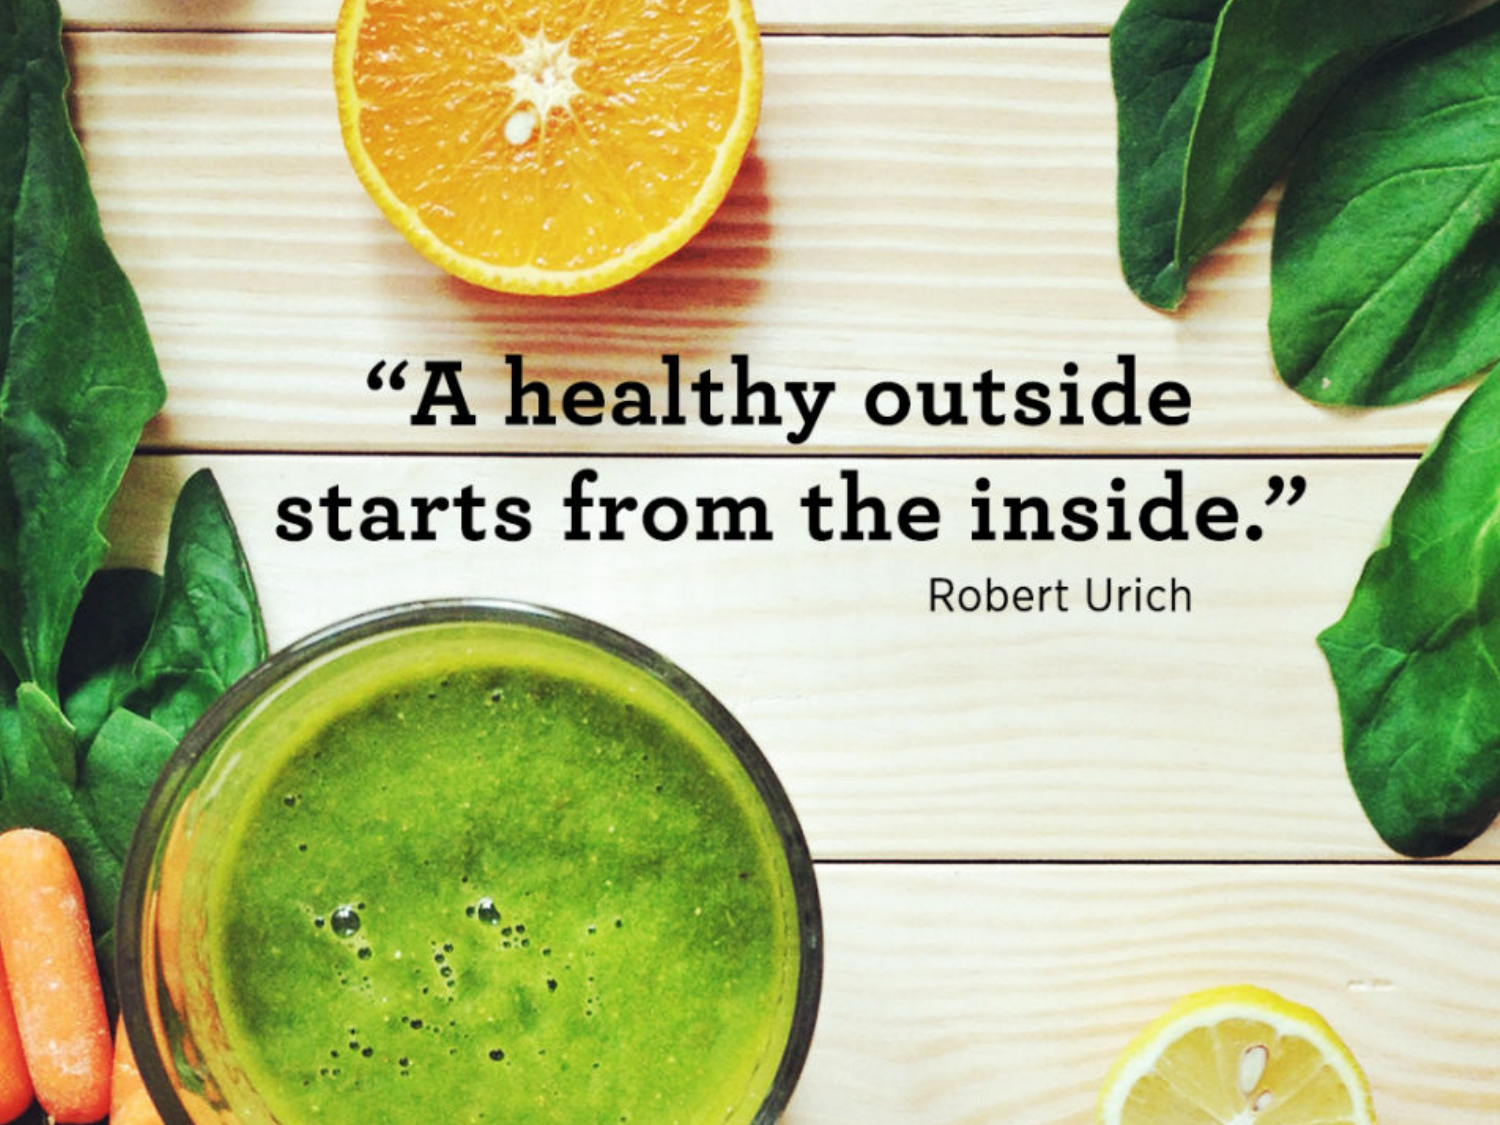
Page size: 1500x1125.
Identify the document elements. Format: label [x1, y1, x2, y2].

list [0, 0, 1500, 1125]
